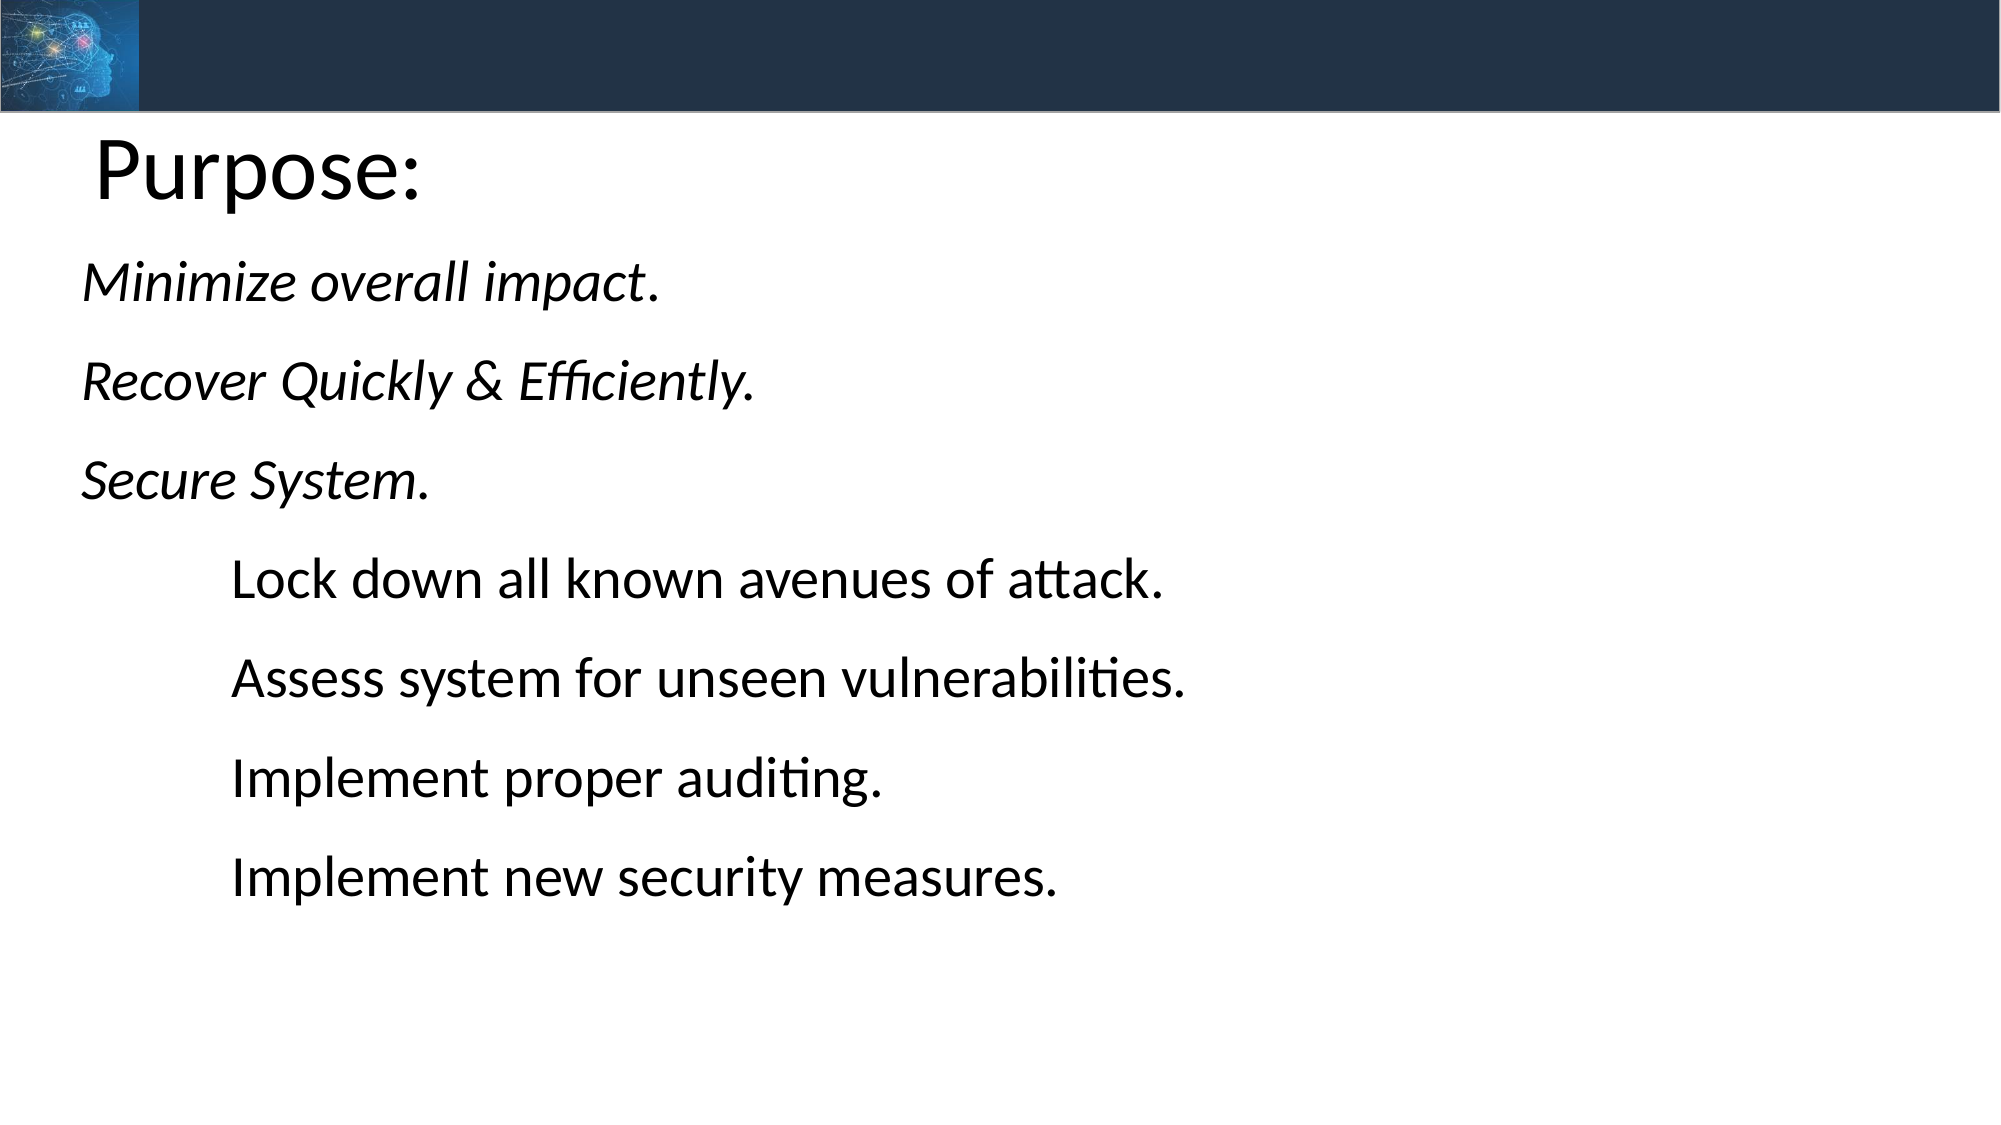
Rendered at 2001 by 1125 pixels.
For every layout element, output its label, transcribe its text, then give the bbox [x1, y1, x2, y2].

picture [2, 0, 139, 111]
title Purpose: [79, 75, 1355, 264]
text_box Minimize overall impact. Recover Quickly & Efficiently. Secure System. Lock down all known avenues of attack. Assess system for unseen vulnerabilities. Implement proper auditing. Implement new security measures. [66, 235, 1367, 916]
